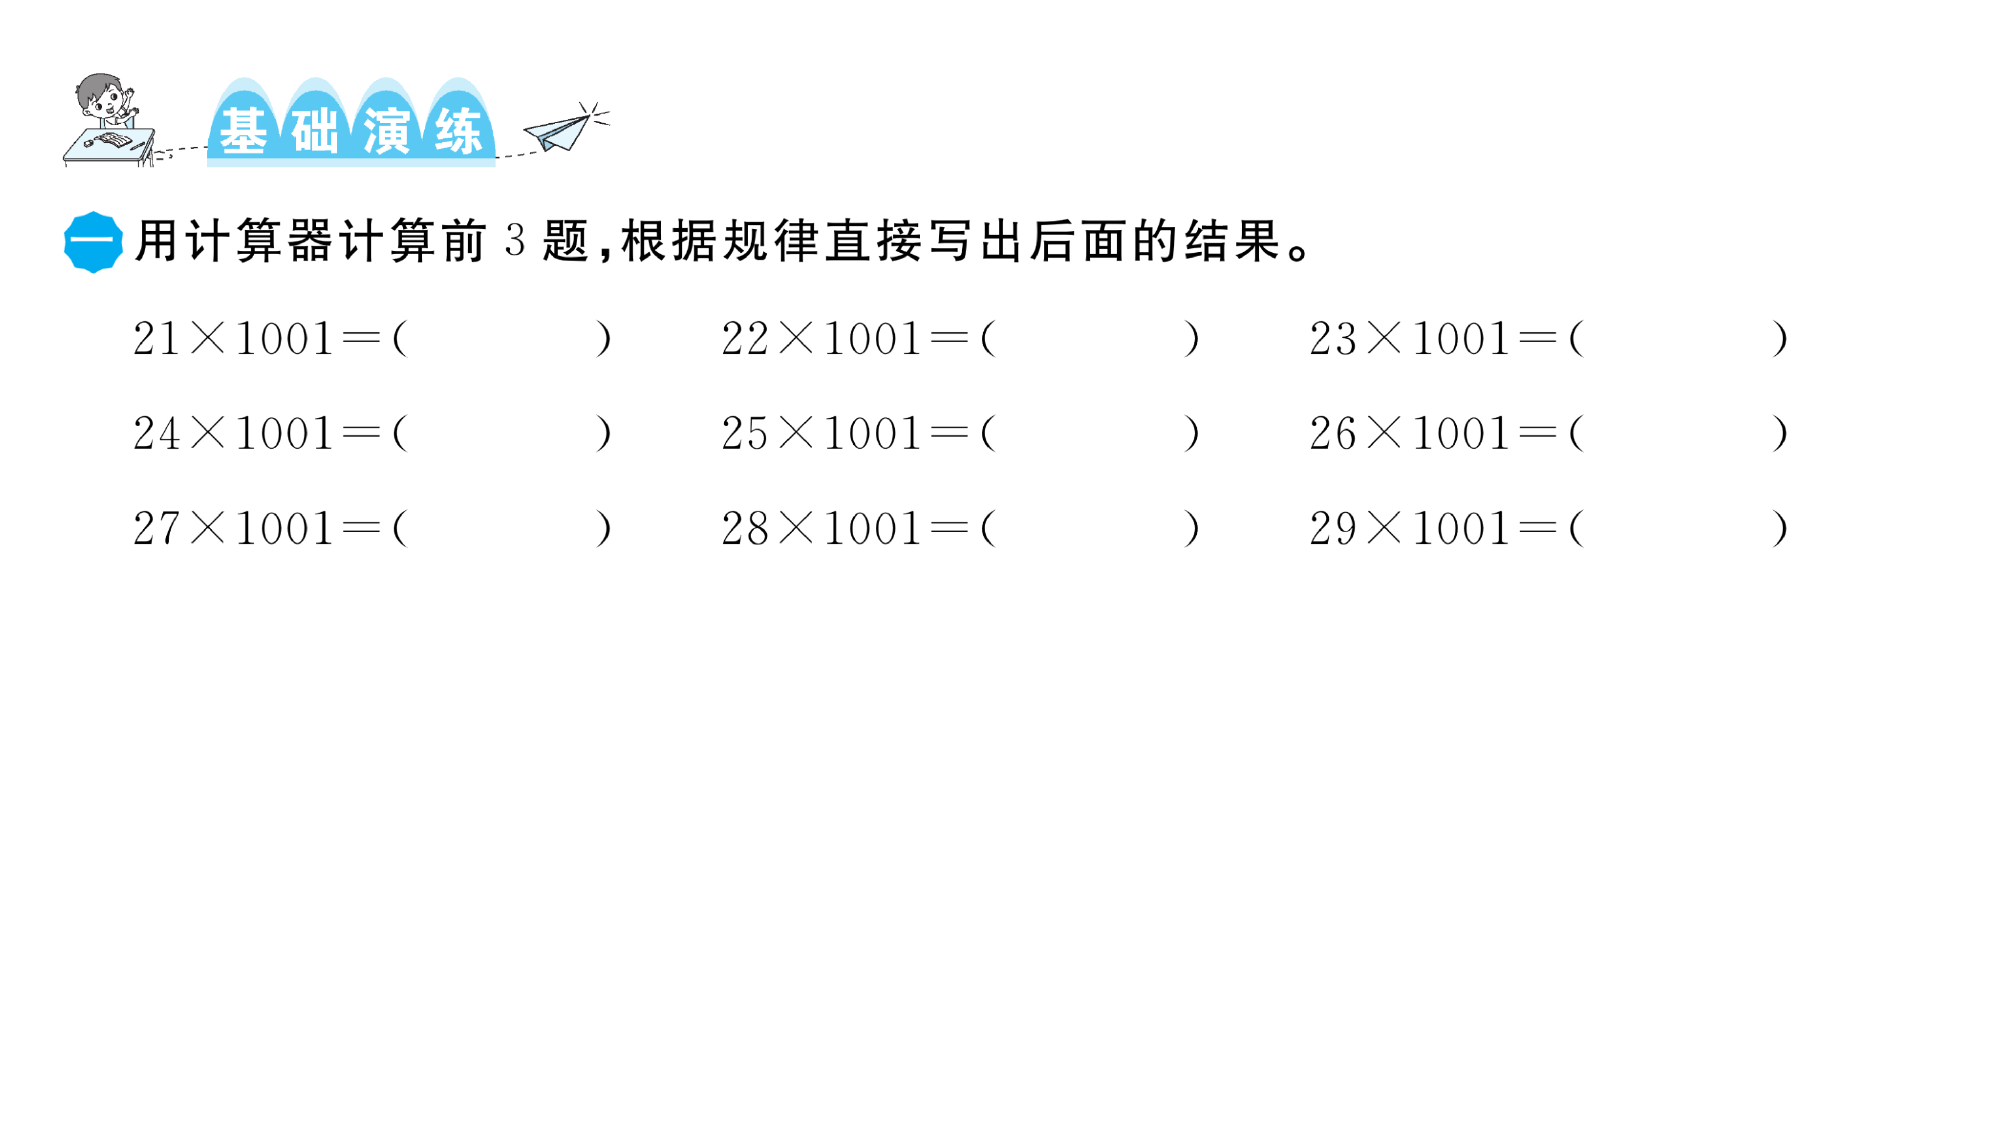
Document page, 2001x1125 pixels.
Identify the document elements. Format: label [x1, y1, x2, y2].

picture [58, 58, 1949, 572]
